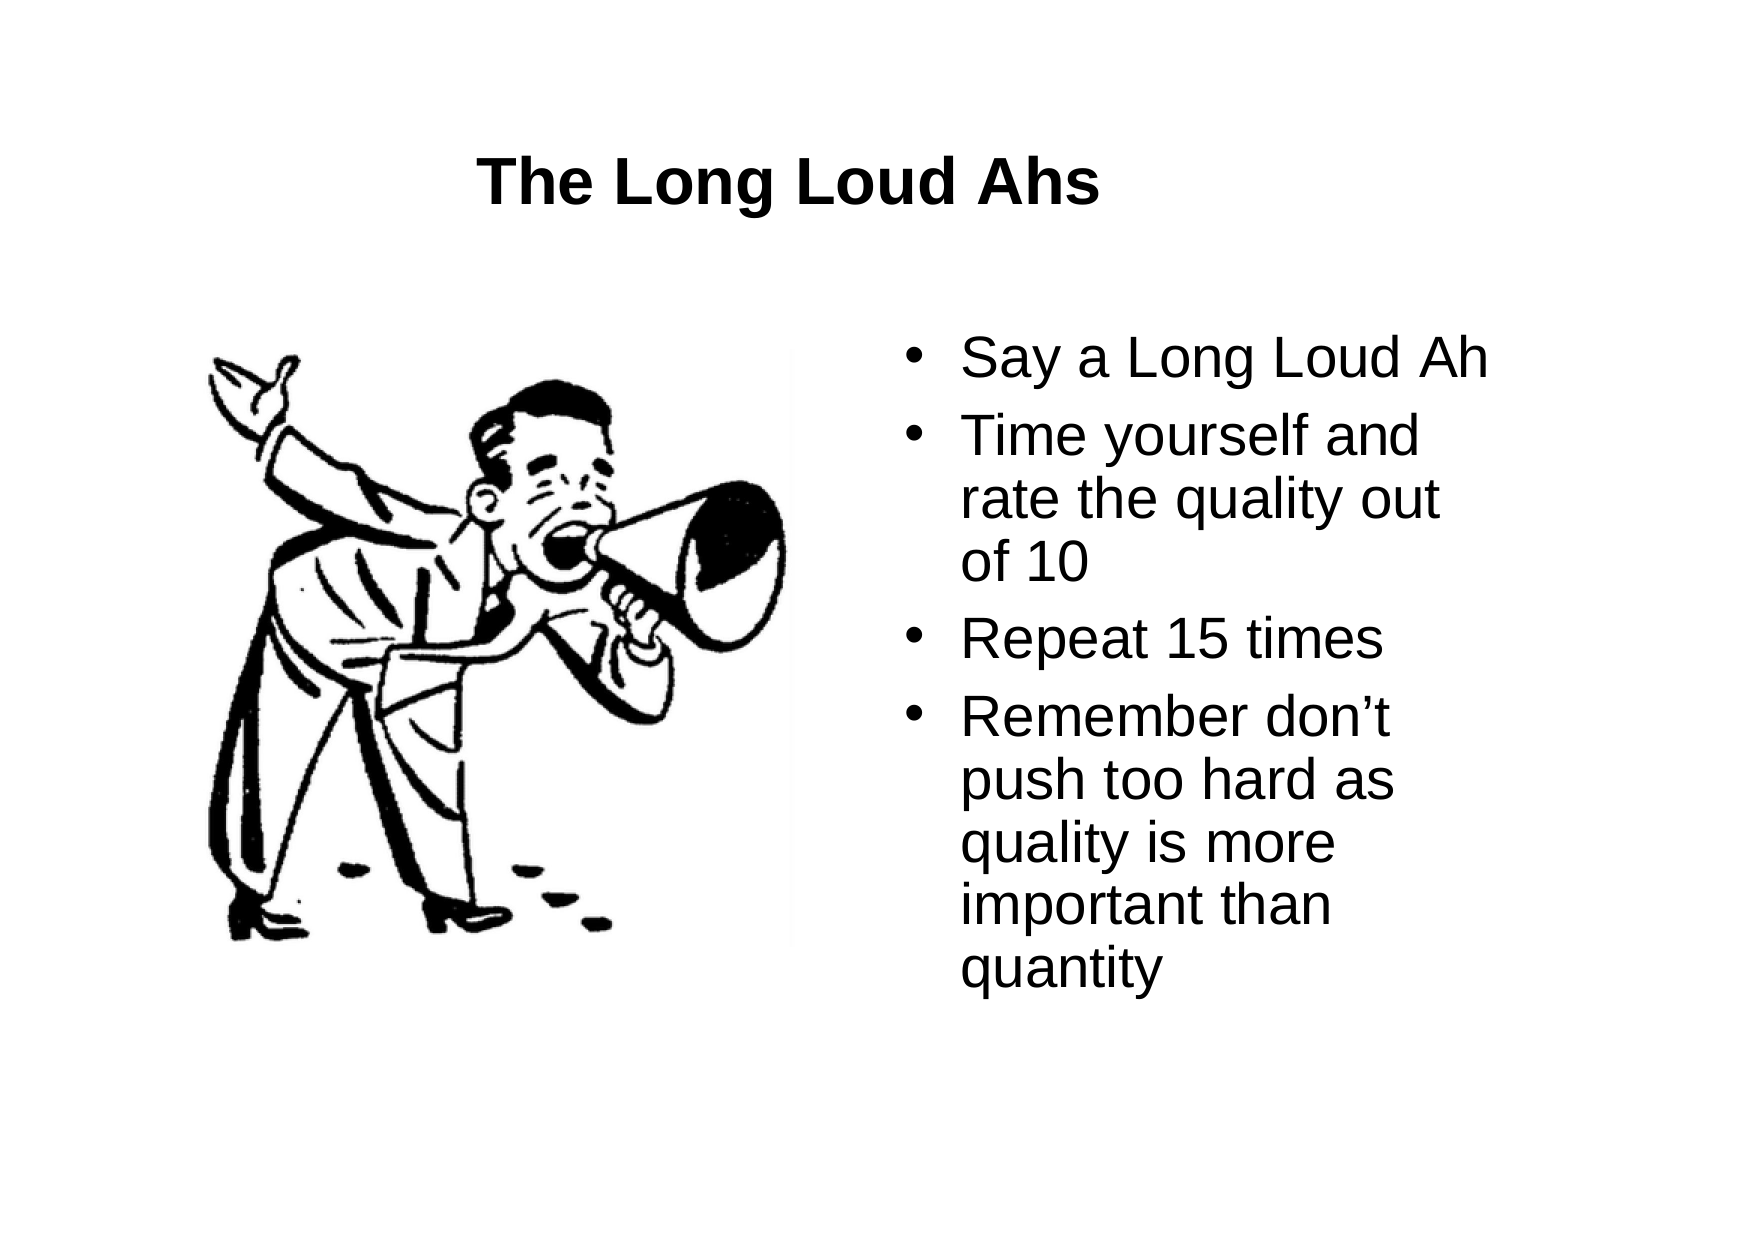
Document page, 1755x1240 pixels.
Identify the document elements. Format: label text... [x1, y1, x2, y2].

title The Long Loud Ahs [237, 56, 1517, 346]
text_box Say a Long Loud Ah Time yourself and rate the quality out of 10 Repeat 15 times Remember don’t push too hard as quality is more important than quantity [902, 310, 1527, 1000]
picture [203, 348, 796, 948]
